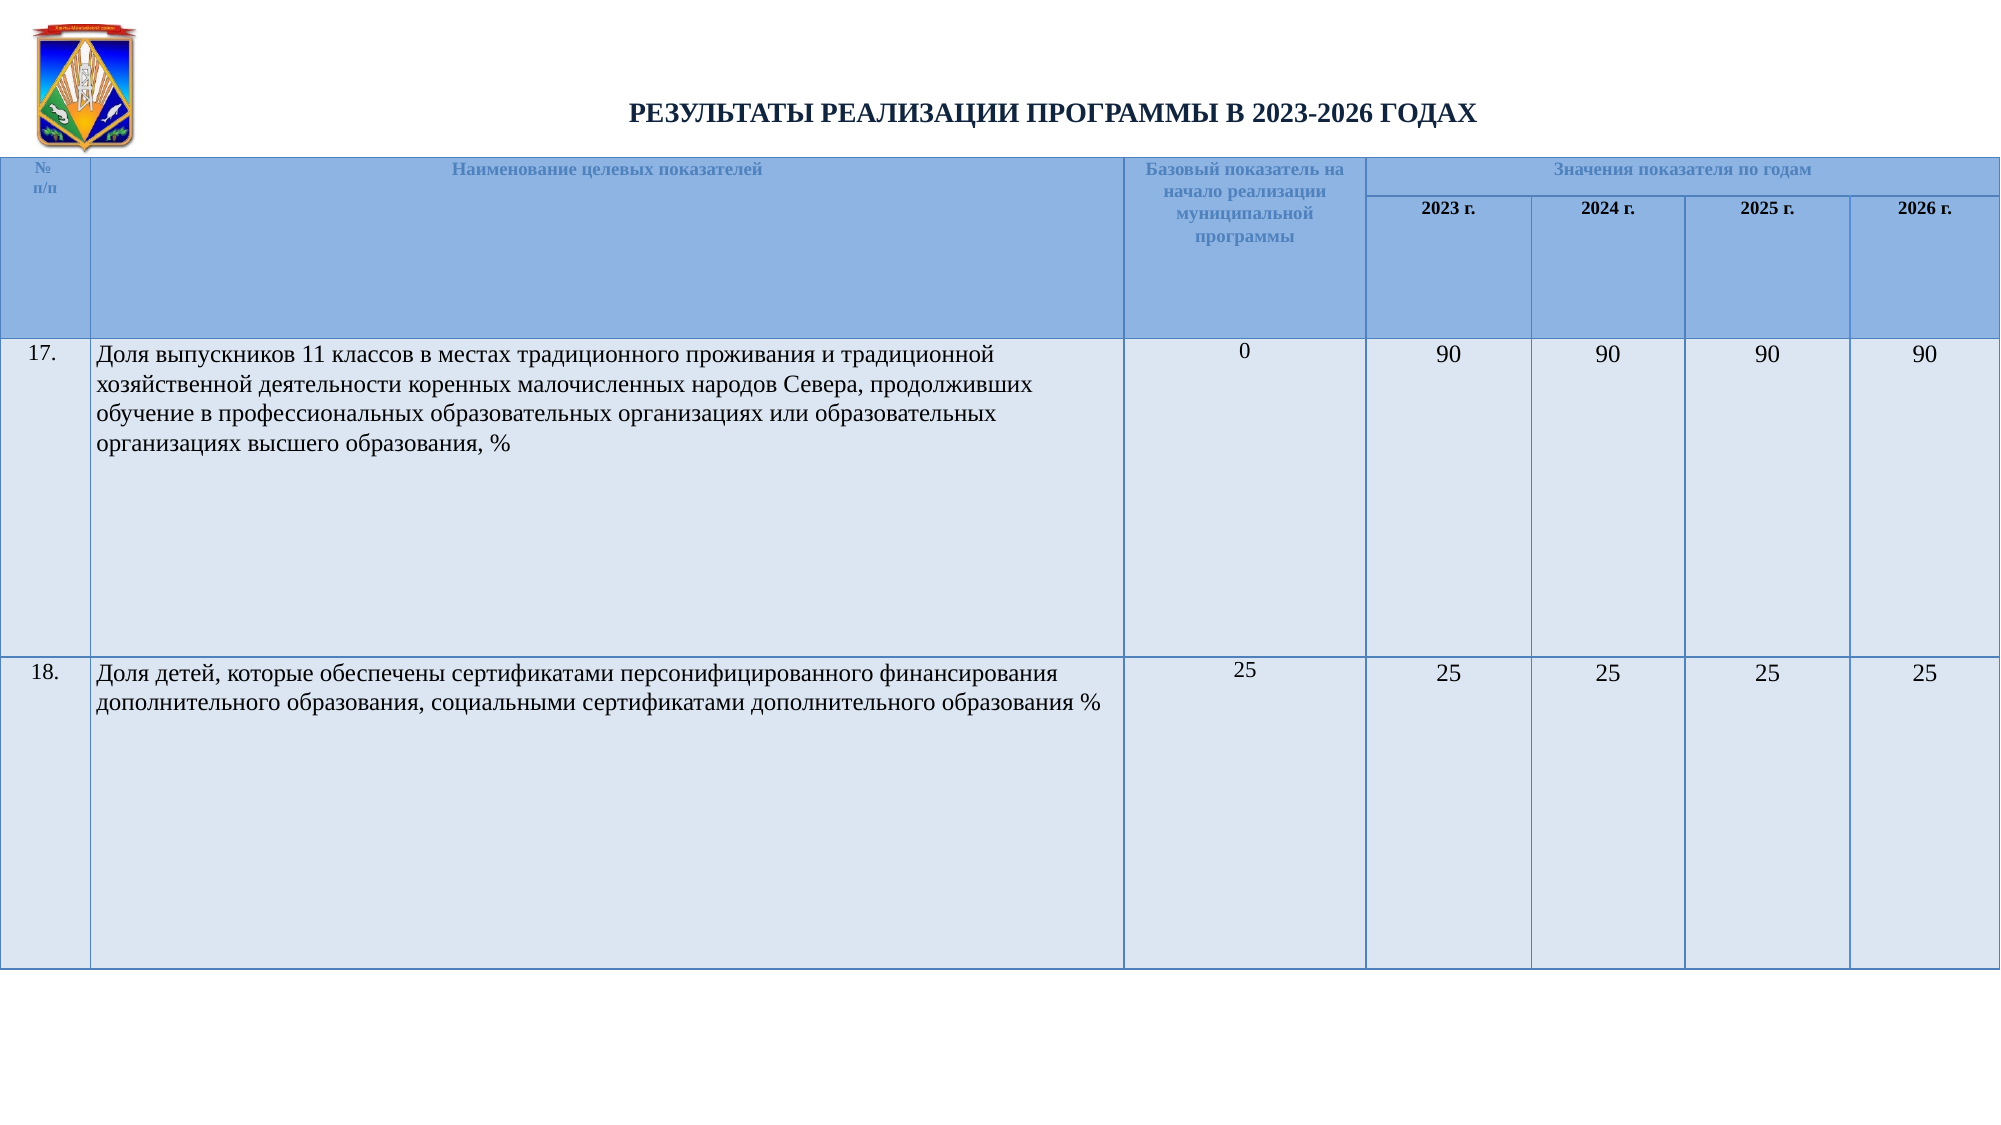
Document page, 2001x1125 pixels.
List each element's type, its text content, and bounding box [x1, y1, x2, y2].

table_cell 2025 г. [1686, 197, 1849, 338]
table_cell 0 [1125, 339, 1365, 656]
table_header Базовый показатель на начало реализации муниципальной программы [1125, 158, 1365, 338]
table_header Значения показателя по годам [1367, 158, 1999, 195]
table_cell 90 [1532, 339, 1684, 656]
title РЕЗУЛЬТАТЫ РЕАЛИЗАЦИИ ПРОГРАММЫ В 2023-2026 ГОДАХ [184, 80, 1922, 143]
table_cell 2026 г. [1851, 197, 1999, 338]
table_header № п/п [1, 158, 90, 338]
table_cell 2024 г. [1532, 197, 1684, 338]
table_cell 25 [1851, 658, 1999, 968]
picture [31, 24, 141, 158]
table_cell 2023 г. [1367, 197, 1531, 338]
table_cell 18. [1, 658, 90, 968]
table_cell 90 [1367, 339, 1531, 656]
table_header Наименование целевых показателей [91, 158, 1123, 338]
table_cell 90 [1851, 339, 1999, 656]
table_cell Доля выпускников 11 классов в местах традиционного проживания и традиционной хозяйственной деятельности коренных малочисленных народов Севера, продолживших обучение в профессиональных образовательных организациях или образовательных организациях высшего образования, % [91, 339, 1123, 656]
table_cell 25 [1367, 658, 1531, 968]
table_cell Доля детей, которые обеспечены сертификатами персонифицированного финансирования дополнительного образования, социальными сертификатами дополнительного образования % [91, 658, 1123, 968]
table_cell 25 [1125, 658, 1365, 968]
table_cell 90 [1686, 339, 1849, 656]
table_cell 25 [1686, 658, 1849, 968]
table_cell 25 [1532, 658, 1684, 968]
table_cell 17. [1, 339, 90, 656]
